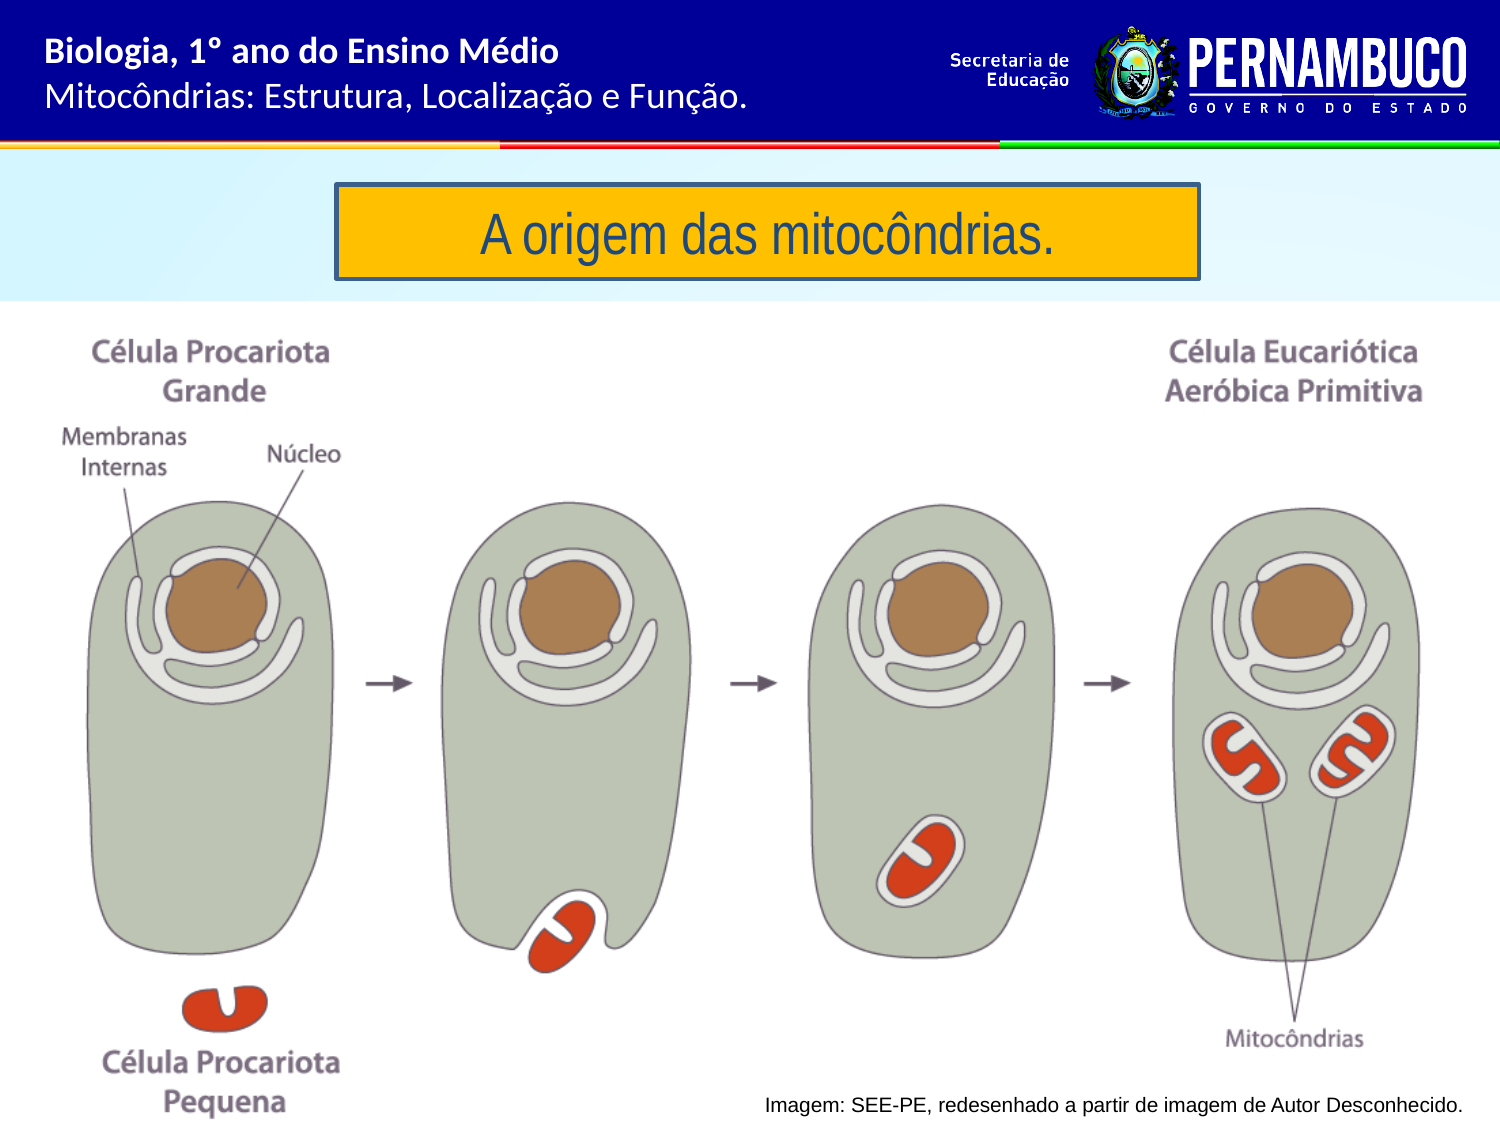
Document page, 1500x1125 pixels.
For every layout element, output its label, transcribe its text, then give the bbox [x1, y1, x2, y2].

text_box A origem das mitocôndrias. [334, 182, 1201, 281]
text_box Biologia, 1º ano do Ensino Médio Mitocôndrias: Estrutura, Localização e Função. [29, 18, 857, 124]
picture [0, 0, 1500, 1125]
